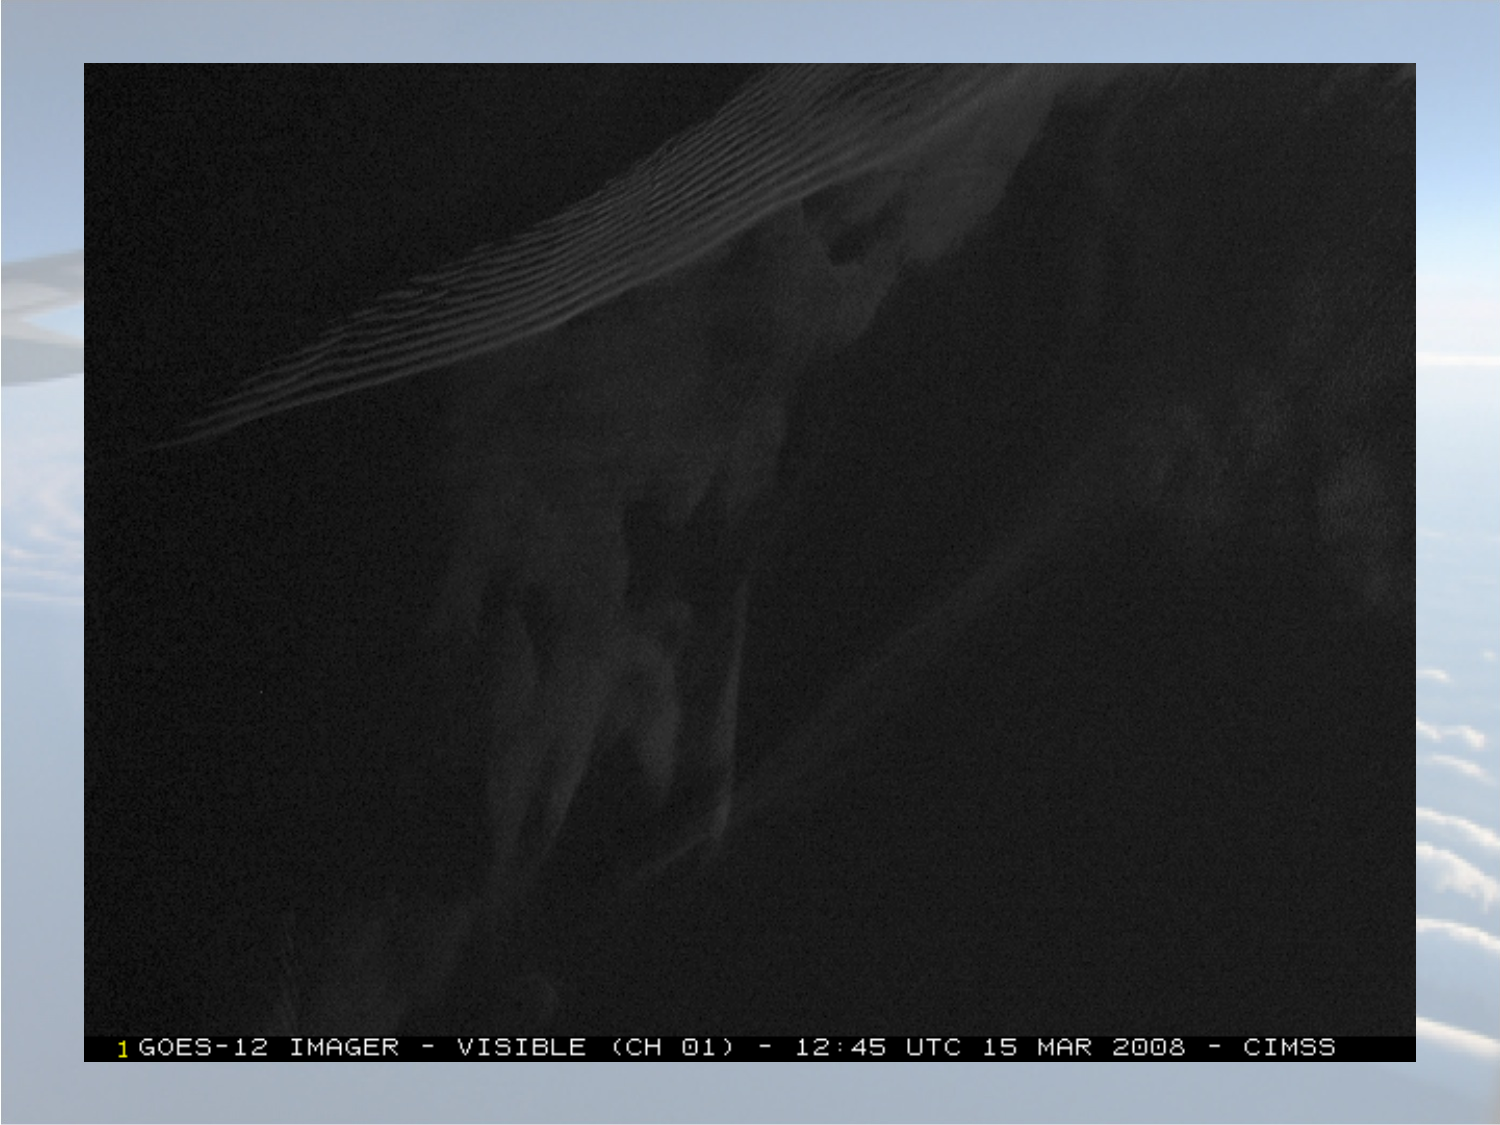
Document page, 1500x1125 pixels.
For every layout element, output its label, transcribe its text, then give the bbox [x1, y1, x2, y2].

title As Seen From Space [75, 45, 1425, 163]
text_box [83, 62, 1417, 1063]
picture [0, 0, 1500, 1125]
